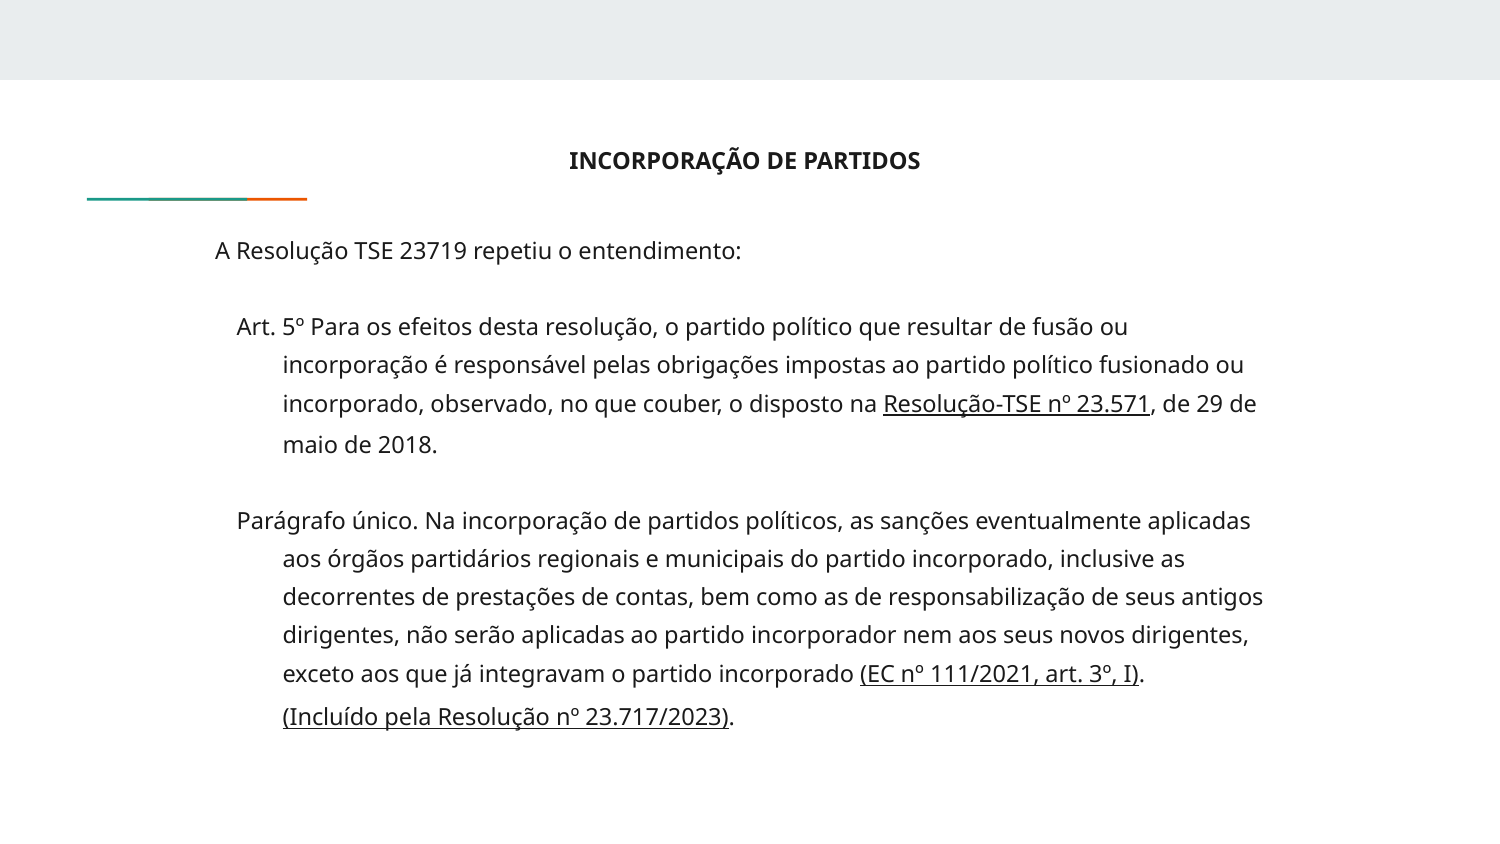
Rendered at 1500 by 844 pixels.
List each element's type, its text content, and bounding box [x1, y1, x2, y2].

list INCORPORAÇÃO DE PARTIDOS A Resolução TSE 23719 repetiu o entendimento: Art. 5º Para os efeitos desta resolução, o partido político que resultar de fusão ou incorporação é responsável pelas obrigações impostas ao partido político fusionado ou incorporado, observado, no que couber, o disposto na Resolução-TSE nº 23.571, de 29 de maio de 2018. Parágrafo único. Na incorporação de partidos políticos, as sanções eventualmente aplicadas aos órgãos partidários regionais e municipais do partido incorporado, inclusive as decorrentes de prestações de contas, bem como as de responsabilização de seus antigos dirigentes, não serão aplicadas ao partido incorporador nem aos seus novos dirigentes, exceto aos que já integravam o partido incorporado (EC nº 111/2021, art. 3º, I). (Incluído pela Resolução nº 23.717/2023). [200, 134, 1290, 760]
